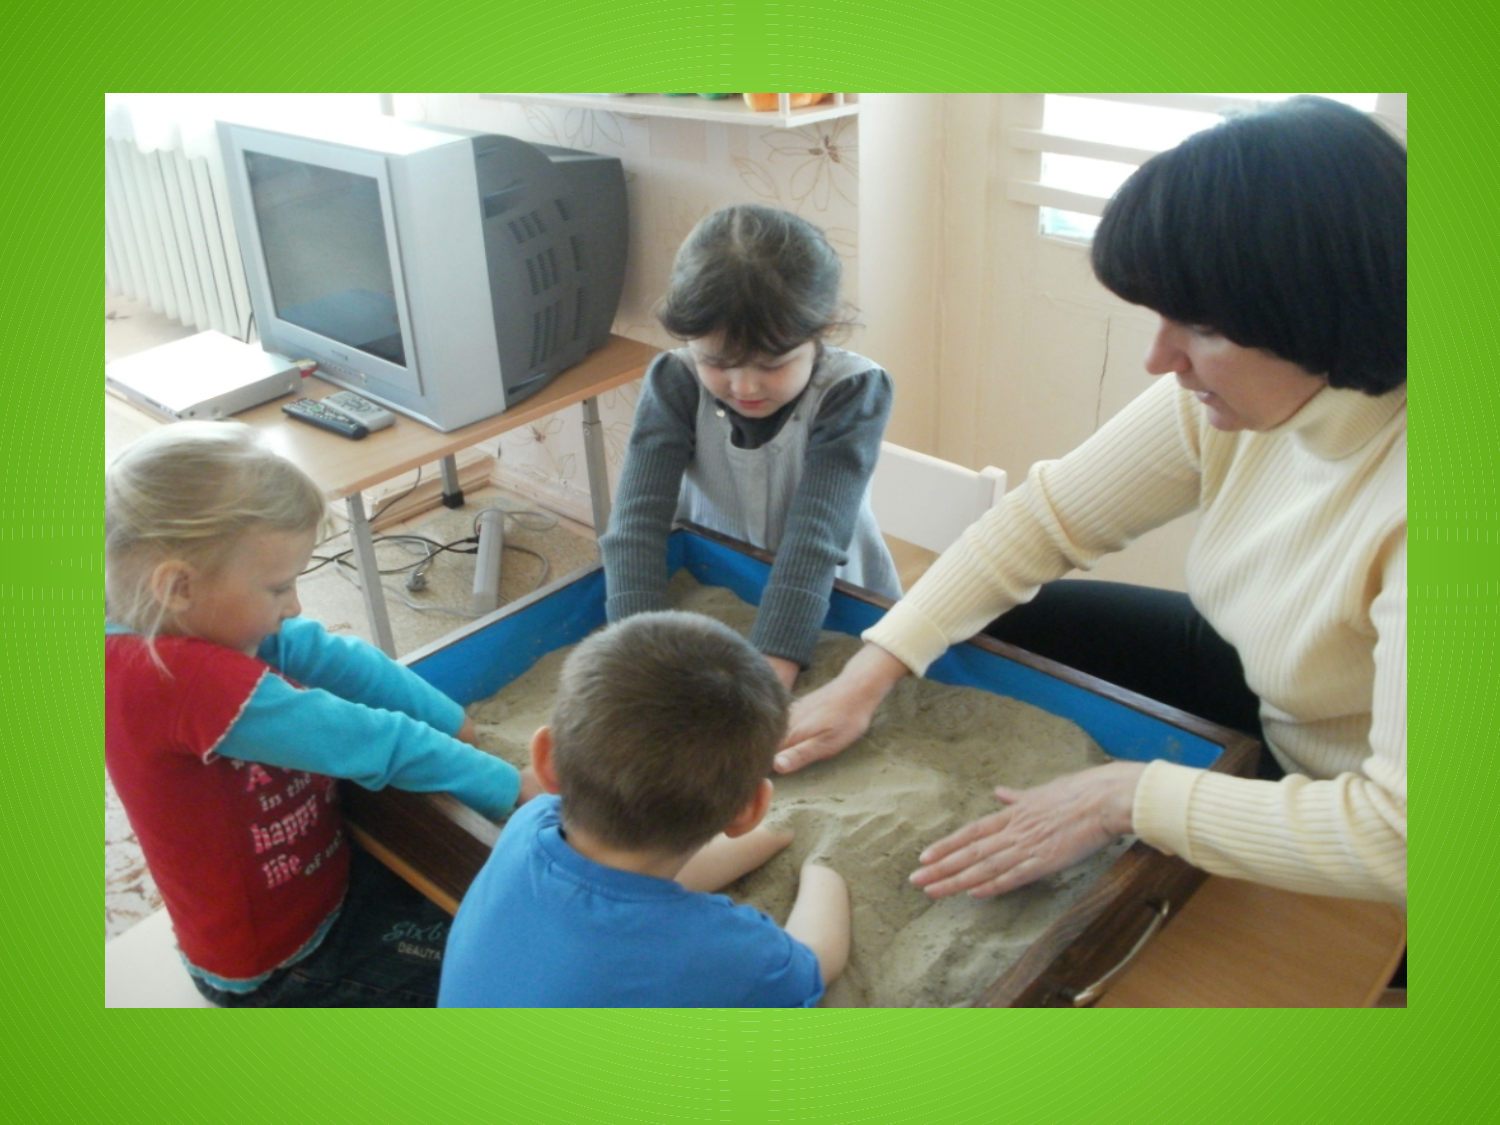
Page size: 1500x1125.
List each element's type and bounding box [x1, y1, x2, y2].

picture [105, 93, 1407, 1008]
